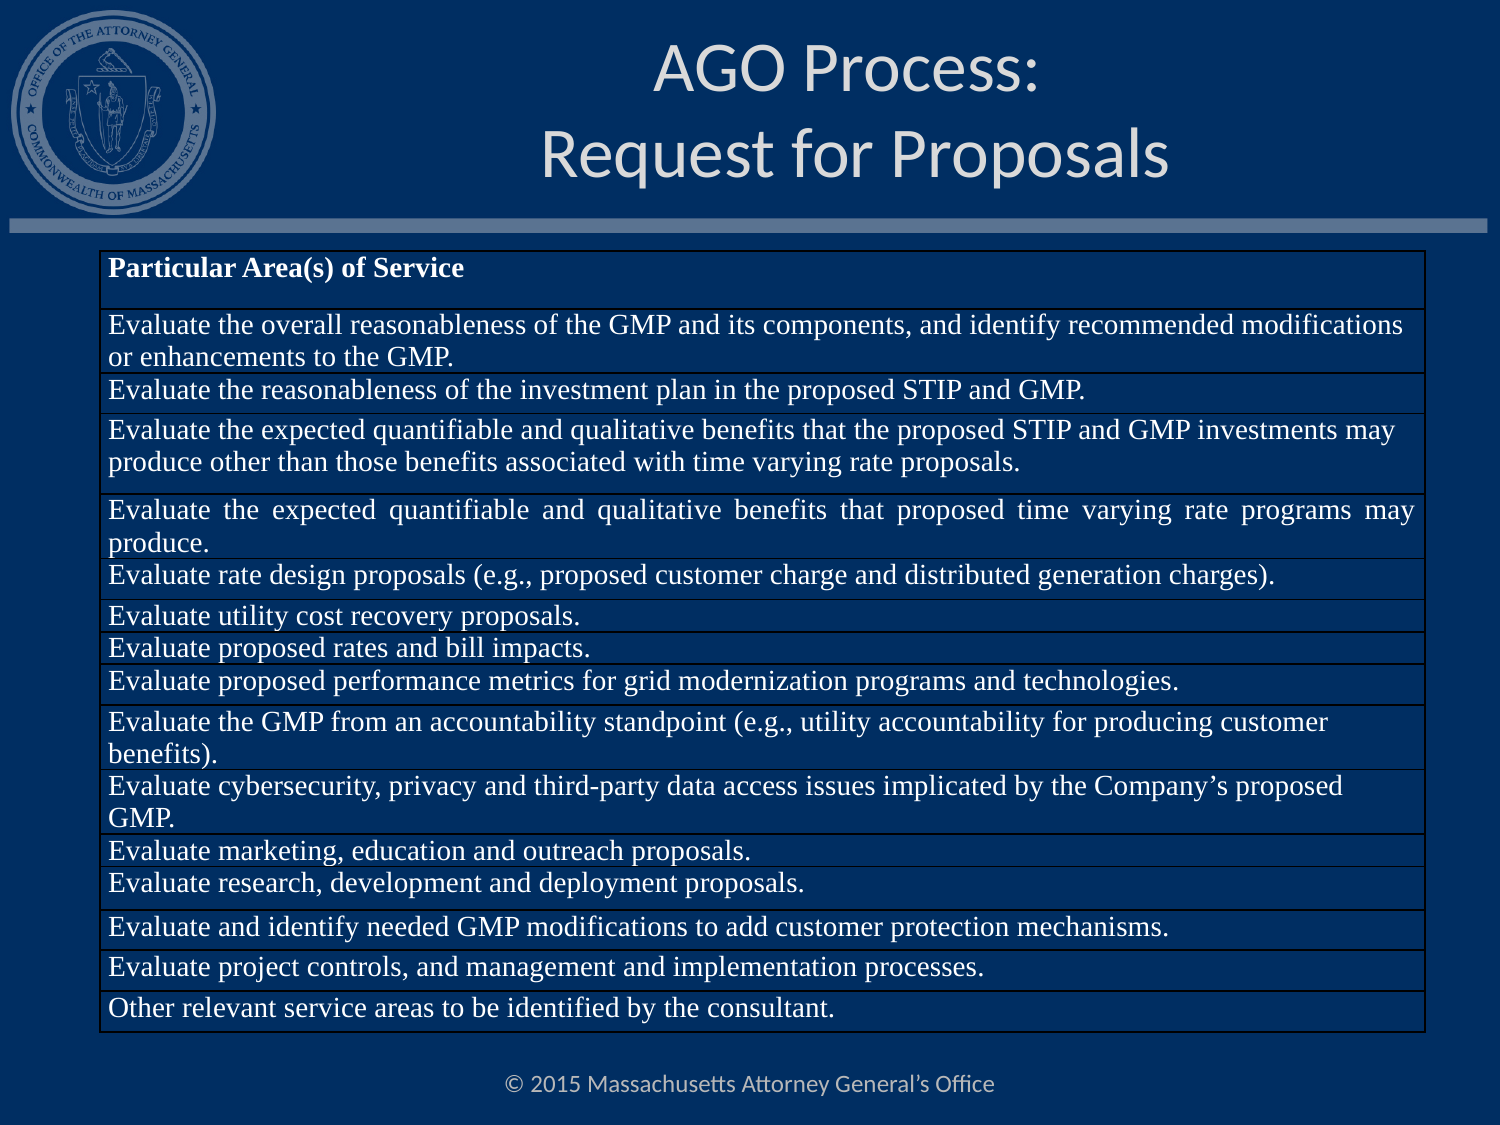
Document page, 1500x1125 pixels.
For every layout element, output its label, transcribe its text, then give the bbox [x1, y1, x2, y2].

table_cell Evaluate the reasonableness of the investment plan in the proposed STIP and GMP. [101, 374, 1424, 413]
table_cell Evaluate research, development and deployment proposals. [101, 867, 1424, 909]
table_cell Evaluate the expected quantifiable and qualitative benefits that the proposed STIP and GMP investments may produce other than those benefits associated with time varying rate proposals. [101, 414, 1424, 493]
table_cell Evaluate proposed performance metrics for grid modernization programs and technologies. [101, 665, 1424, 704]
table_cell Evaluate utility cost recovery proposals. [101, 600, 1424, 631]
table_cell Evaluate the GMP from an accountability standpoint (e.g., utility accountability for producing customer benefits). [101, 706, 1424, 769]
table_cell Evaluate project controls, and management and implementation processes. [101, 951, 1424, 990]
table_cell Evaluate and identify needed GMP modifications to add customer protection mechanisms. [101, 911, 1424, 949]
title AGO Process: Request for Proposals [287, 12, 1425, 200]
table_cell Other relevant service areas to be identified by the consultant. [101, 992, 1424, 1031]
picture [0, 0, 1500, 1125]
table_cell Evaluate rate design proposals (e.g., proposed customer charge and distributed generation charges). [101, 559, 1424, 599]
table_cell Evaluate cybersecurity, privacy and third-party data access issues implicated by the Company’s proposed GMP. [101, 770, 1424, 833]
footer © 2015 Massachusetts Attorney General’s Office [450, 1062, 1050, 1103]
table_cell Evaluate the expected quantifiable and qualitative benefits that proposed time varying rate programs may produce. [101, 495, 1424, 558]
table_cell Evaluate proposed rates and bill impacts. [101, 633, 1424, 663]
text_box [376, 251, 1500, 327]
table_header Particular Area(s) of Service [101, 252, 376, 308]
table_cell Evaluate the overall reasonableness of the GMP and its components, and identify recommended modifications or enhancements to the GMP. [101, 310, 1424, 372]
table_cell Evaluate marketing, education and outreach proposals. [101, 835, 1424, 866]
